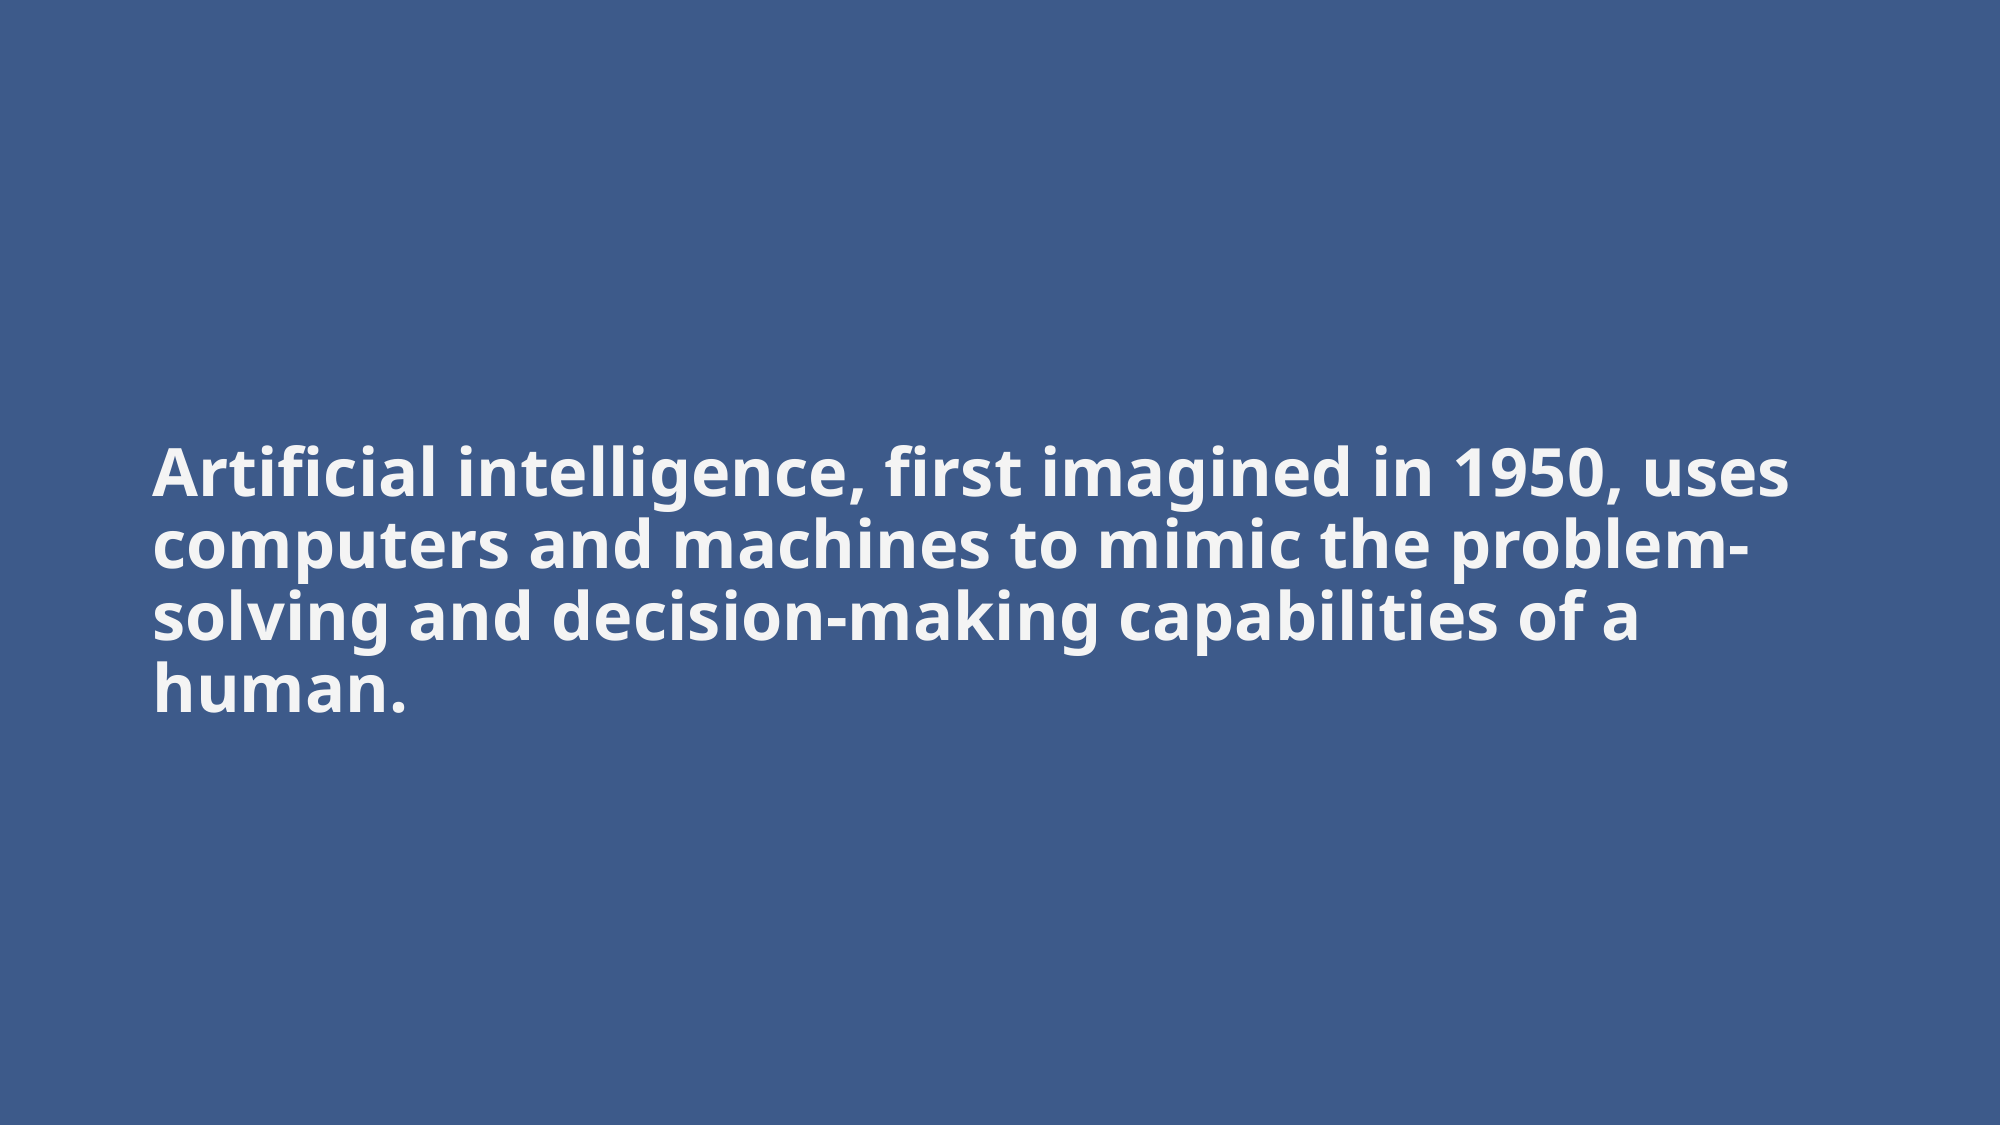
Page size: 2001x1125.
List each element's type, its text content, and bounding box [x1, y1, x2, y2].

list Artificial intelligence, first imagined in 1950, uses computers and machines to mimic the problem-solving and decision-making capabilities of a human. [137, 144, 1863, 1014]
